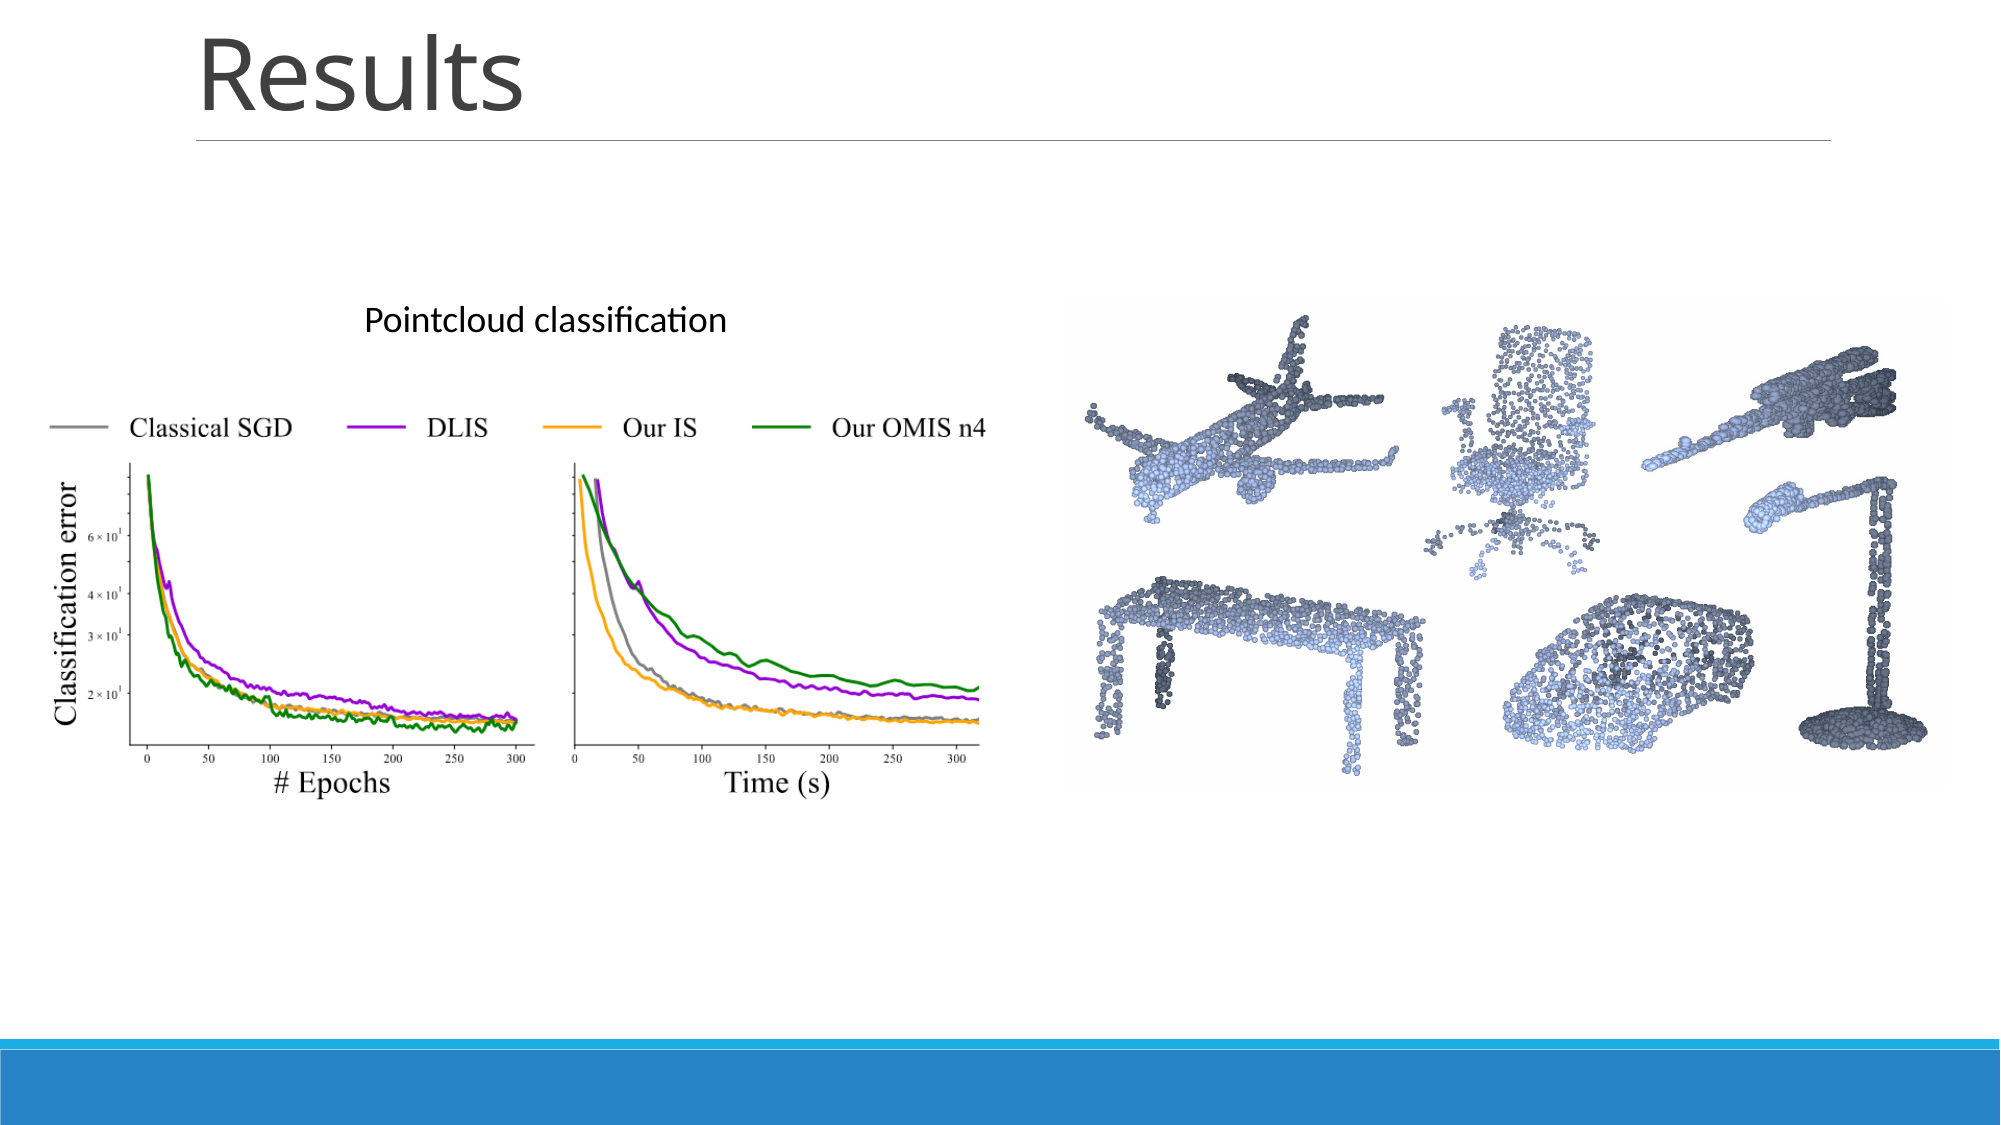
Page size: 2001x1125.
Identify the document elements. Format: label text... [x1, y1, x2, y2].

picture [29, 413, 1001, 817]
text_box Pointcloud classification [349, 287, 743, 347]
title Results [180, 0, 1830, 139]
picture [1065, 300, 1948, 788]
